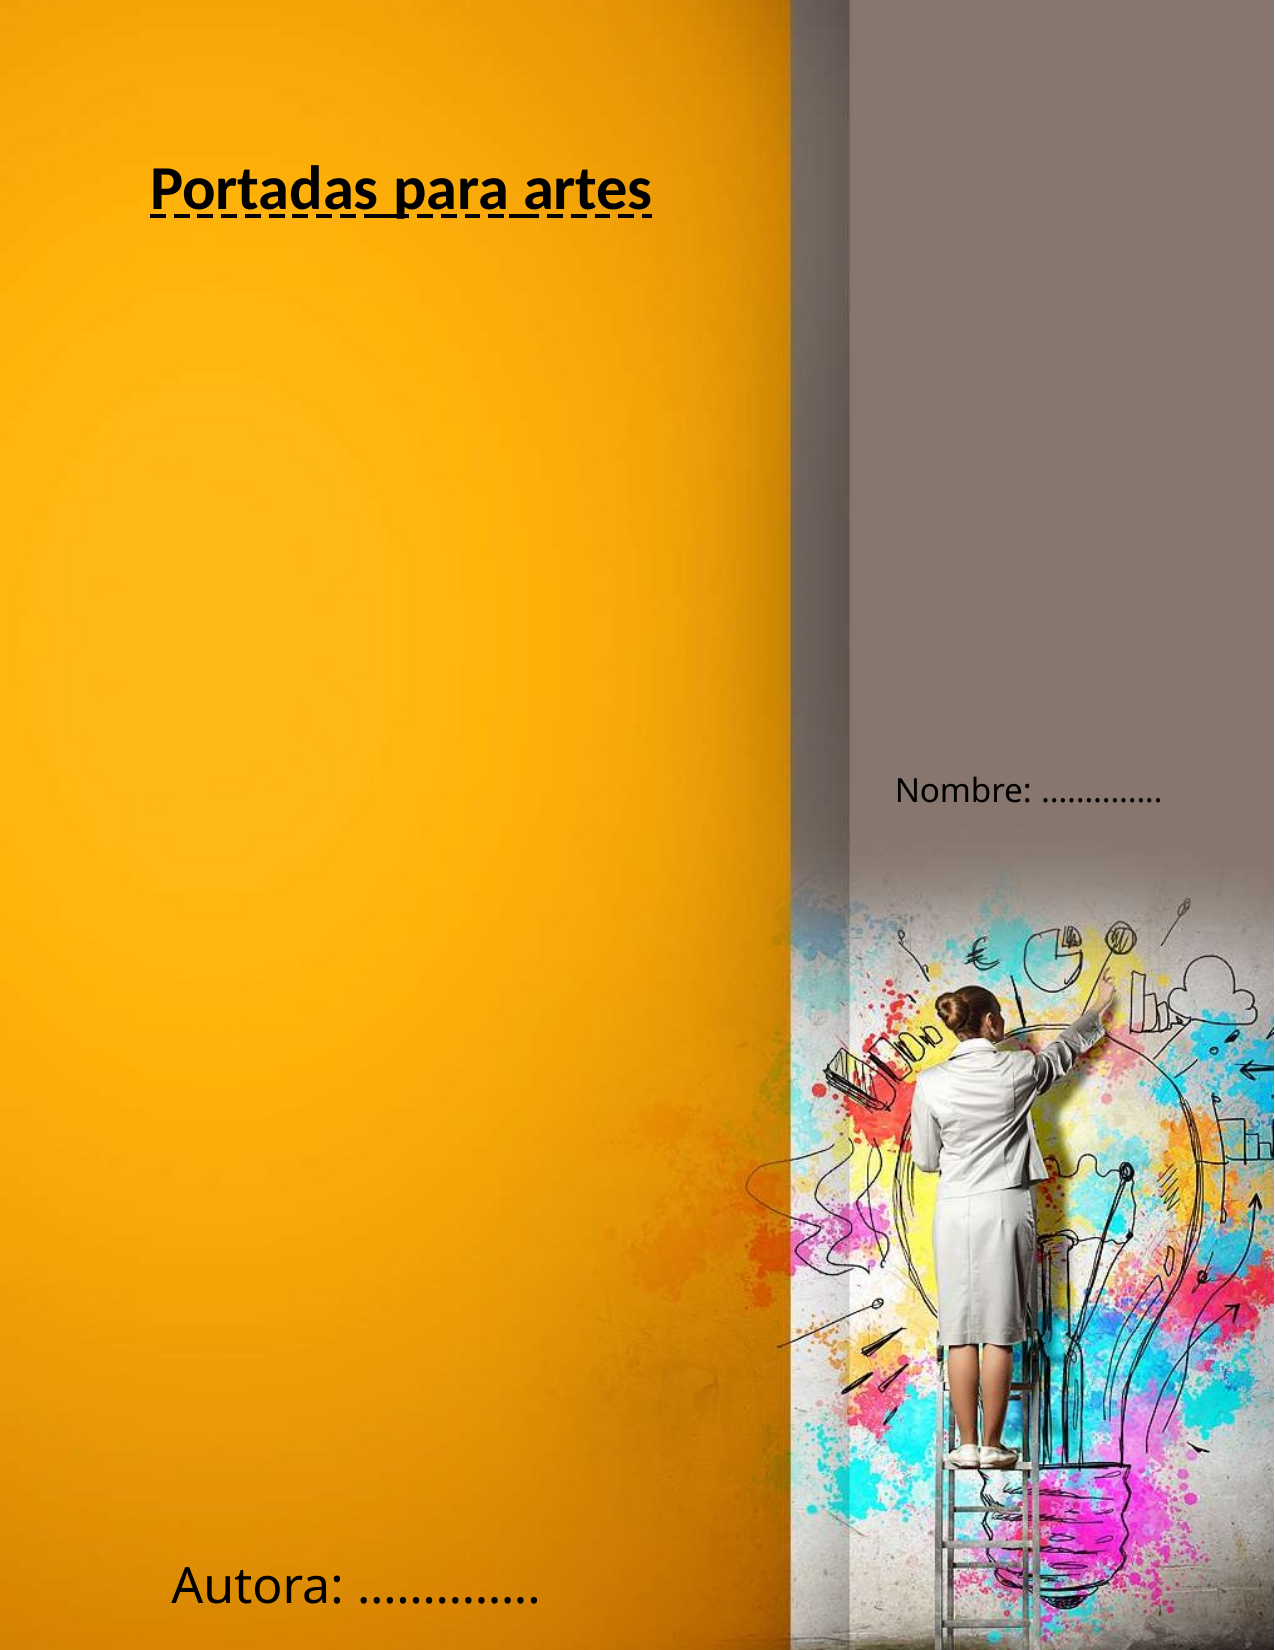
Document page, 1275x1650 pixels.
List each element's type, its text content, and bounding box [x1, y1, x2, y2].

title Portadas para artes [147, 144, 660, 423]
text_box Nombre: ………….. [892, 767, 1218, 810]
text_box Autora: ………….. [169, 1551, 624, 1614]
picture [0, 0, 1274, 1650]
